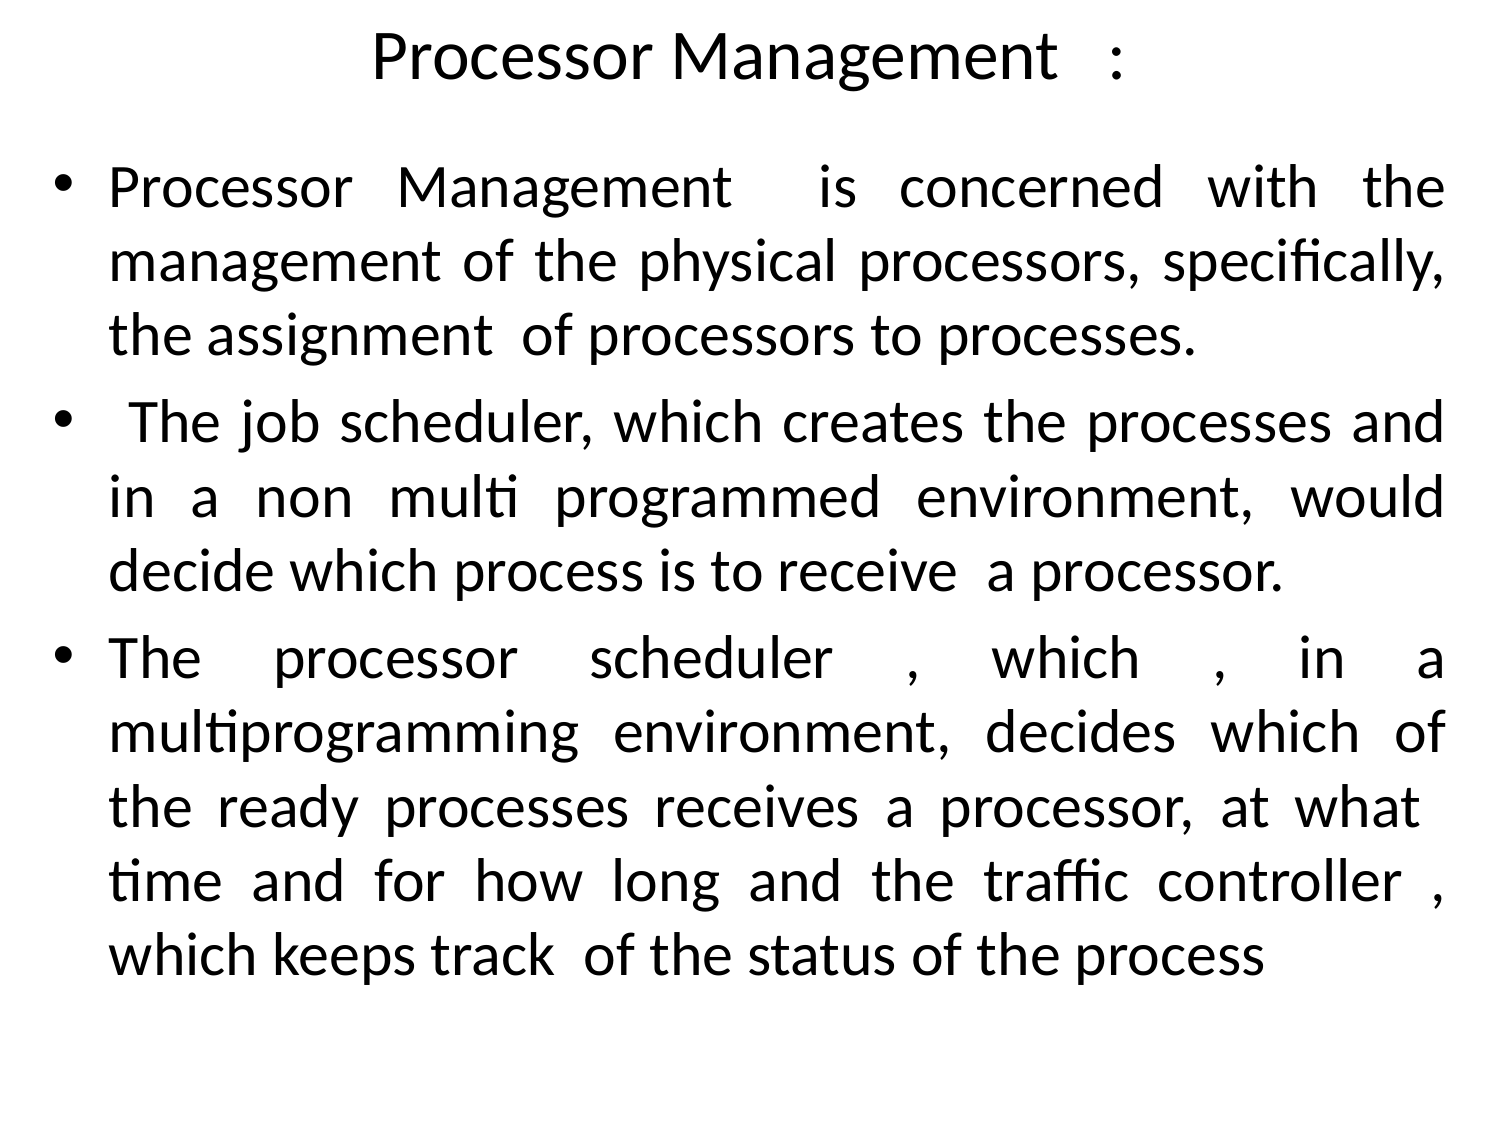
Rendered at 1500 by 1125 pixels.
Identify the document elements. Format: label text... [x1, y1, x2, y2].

list Processor Management is concerned with the management of the physical processors, specifically, the assignment of processors to processes. The job scheduler, which creates the processes and in a non multi programmed environment, would decide which process is to receive a processor. The processor scheduler , which , in a multiprogramming environment, decides which of the ready processes receives a processor, at what time and for how long and the traffic controller , which keeps track of the status of the process [37, 137, 1463, 1100]
title Processor Management : [75, 0, 1425, 137]
